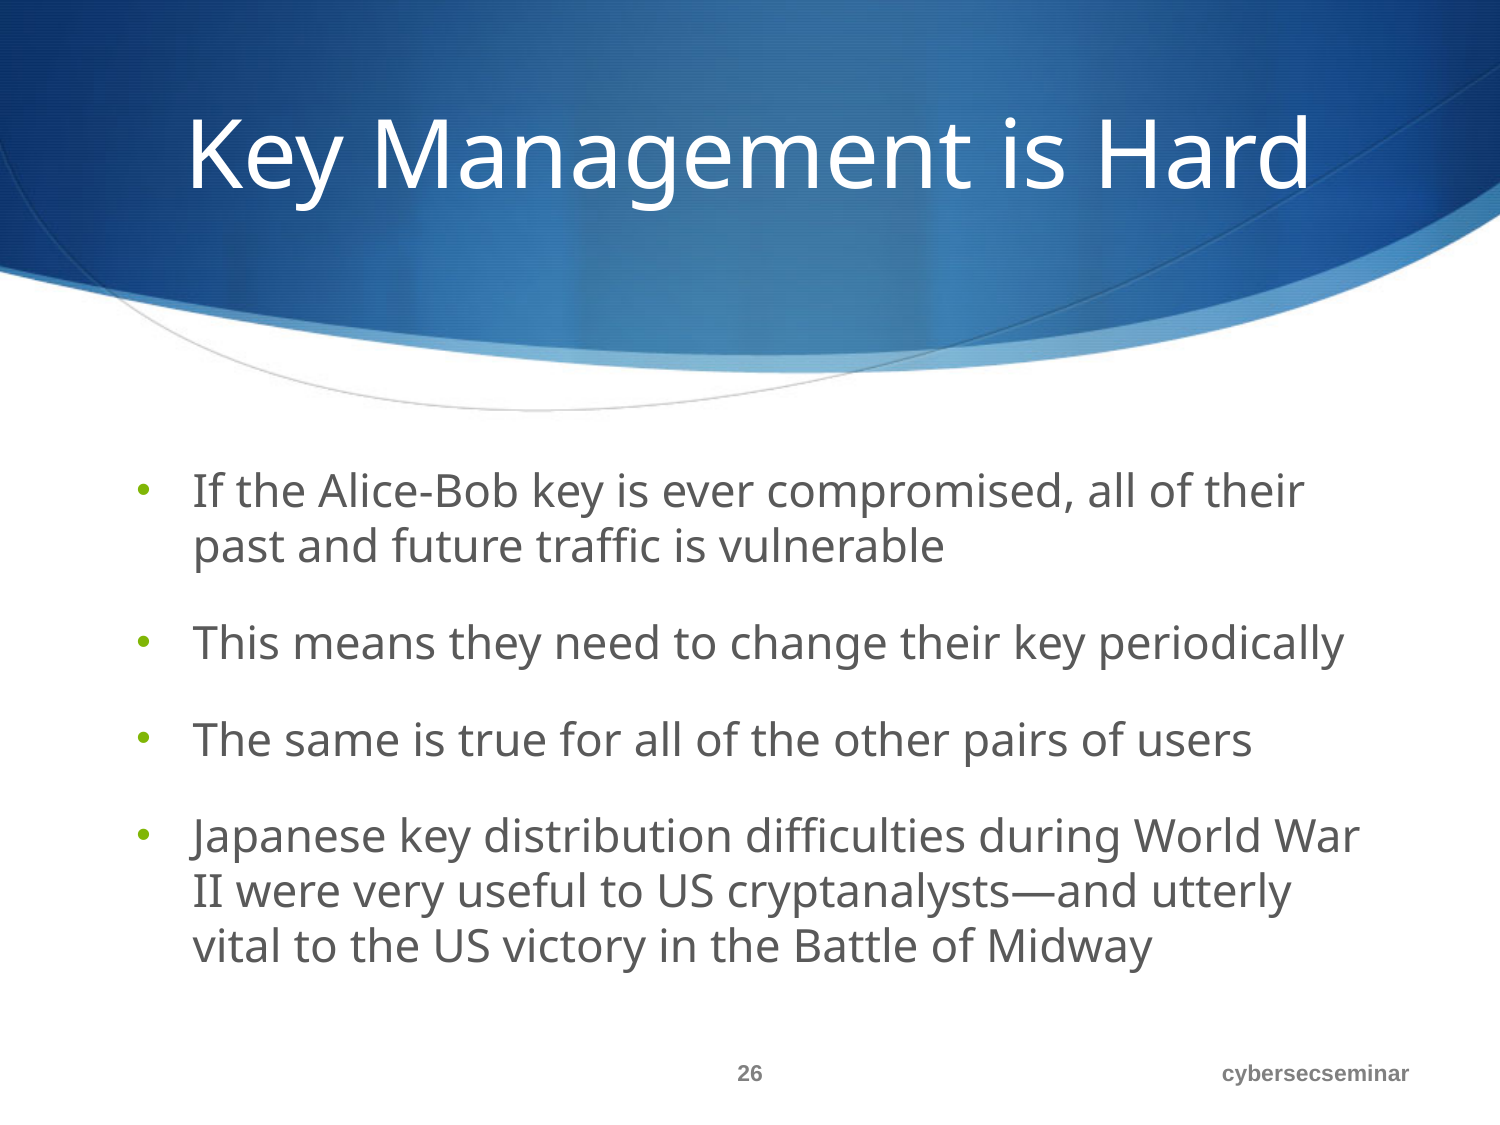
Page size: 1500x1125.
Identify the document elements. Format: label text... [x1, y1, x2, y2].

footer cybersecseminar [949, 1042, 1425, 1103]
list If the Alice-Bob key is ever compromised, all of their past and future traffic is vulnerable This means they need to change their key periodically The same is true for all of the other pairs of users Japanese key distribution difficulties during World War II were very useful to US cryptanalysts—and utterly vital to the US victory in the Battle of Midway [121, 454, 1379, 991]
title Key Management is Hard [75, 56, 1425, 245]
slide_number 26 [706, 1042, 794, 1103]
picture [0, 0, 1500, 1125]
